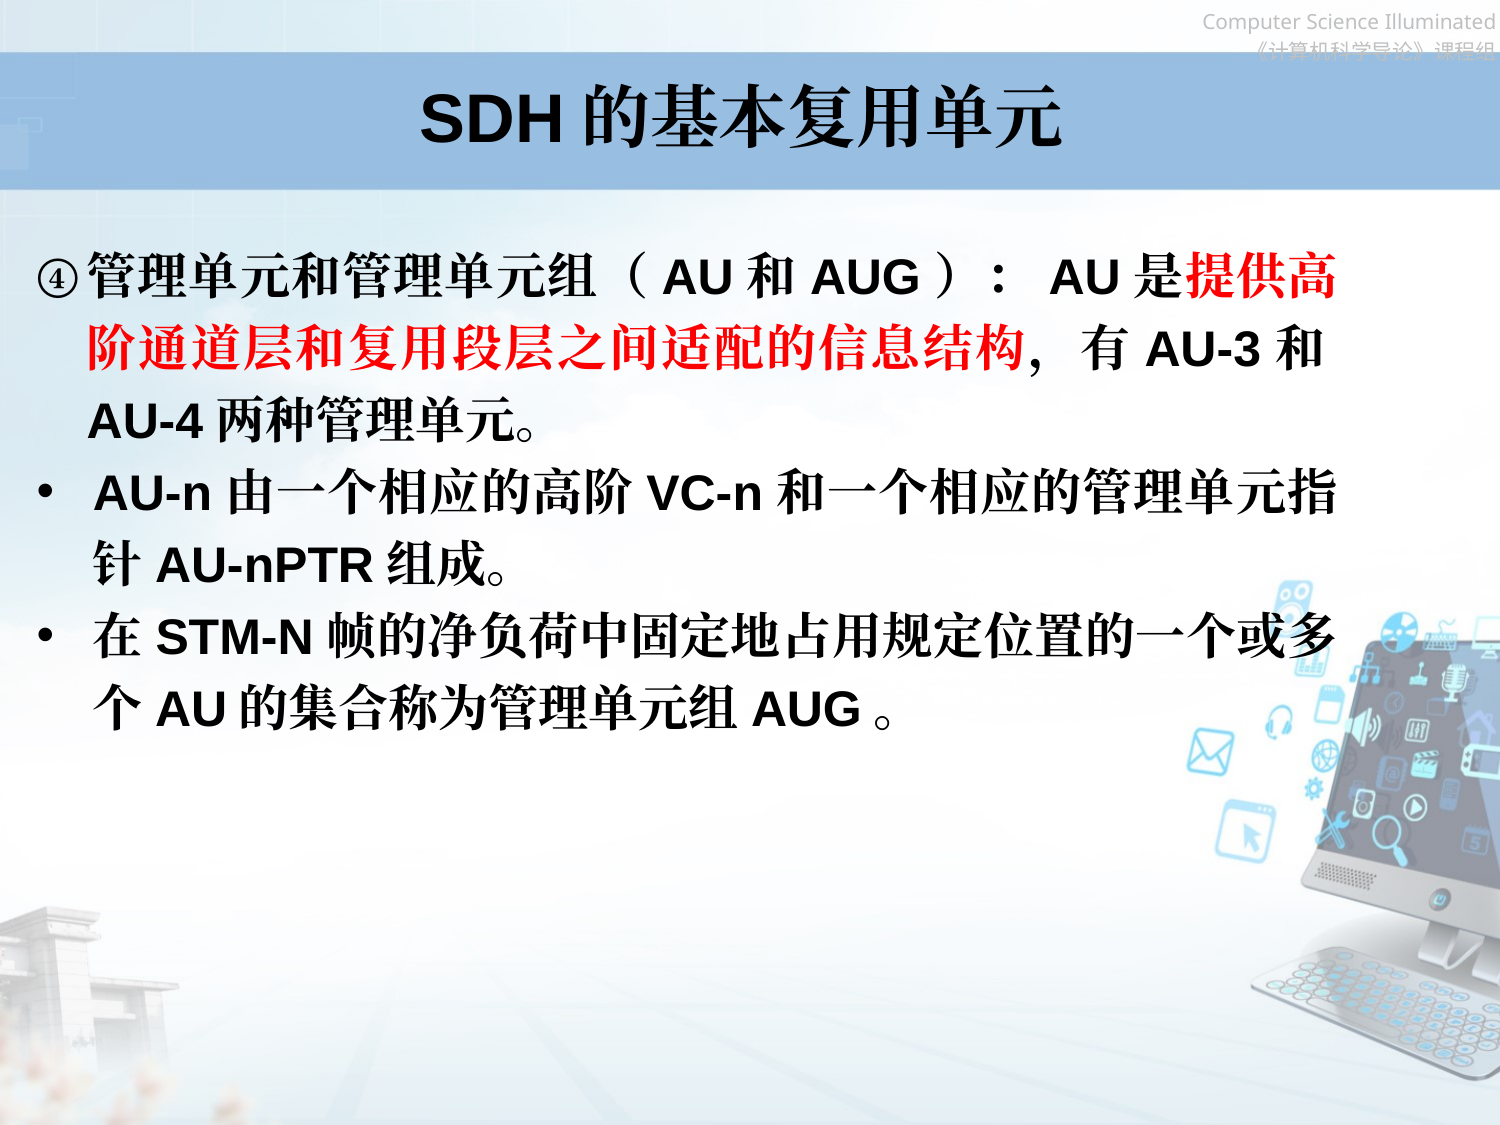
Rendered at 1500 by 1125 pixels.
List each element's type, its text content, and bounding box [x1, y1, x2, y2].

picture [0, 0, 1500, 1125]
title SDH的基本复用单元 [103, 12, 1379, 200]
list 管理单元和管理单元组（AU和AUG）：AU是提供高阶通道层和复用段层之间适配的信息结构，有AU-3和AU-4两种管理单元。 AU-n由一个相应的高阶VC-n和一个相应的管理单元指针AU-nPTR组成。 在STM-N帧的净负荷中固定地占用规定位置的一个或多个AU的集合称为管理单元组AUG。 [0, 224, 1353, 1000]
